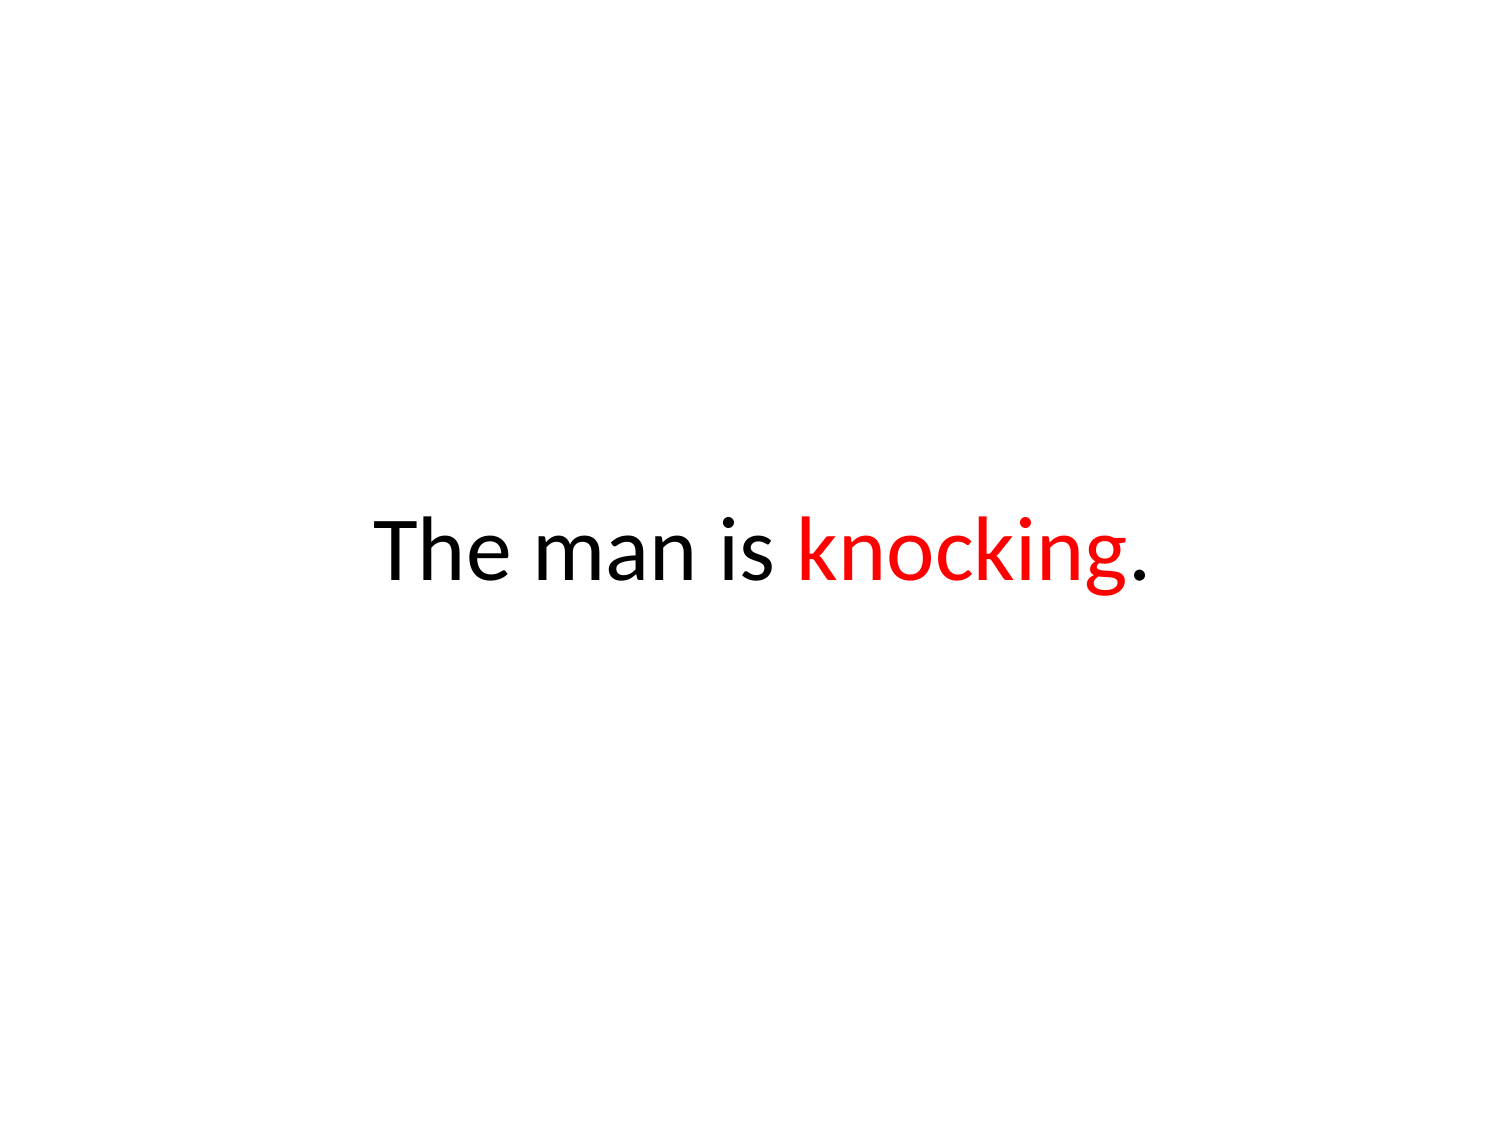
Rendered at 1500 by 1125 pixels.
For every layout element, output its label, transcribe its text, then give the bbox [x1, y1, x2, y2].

title The man is knocking. [87, 450, 1438, 638]
